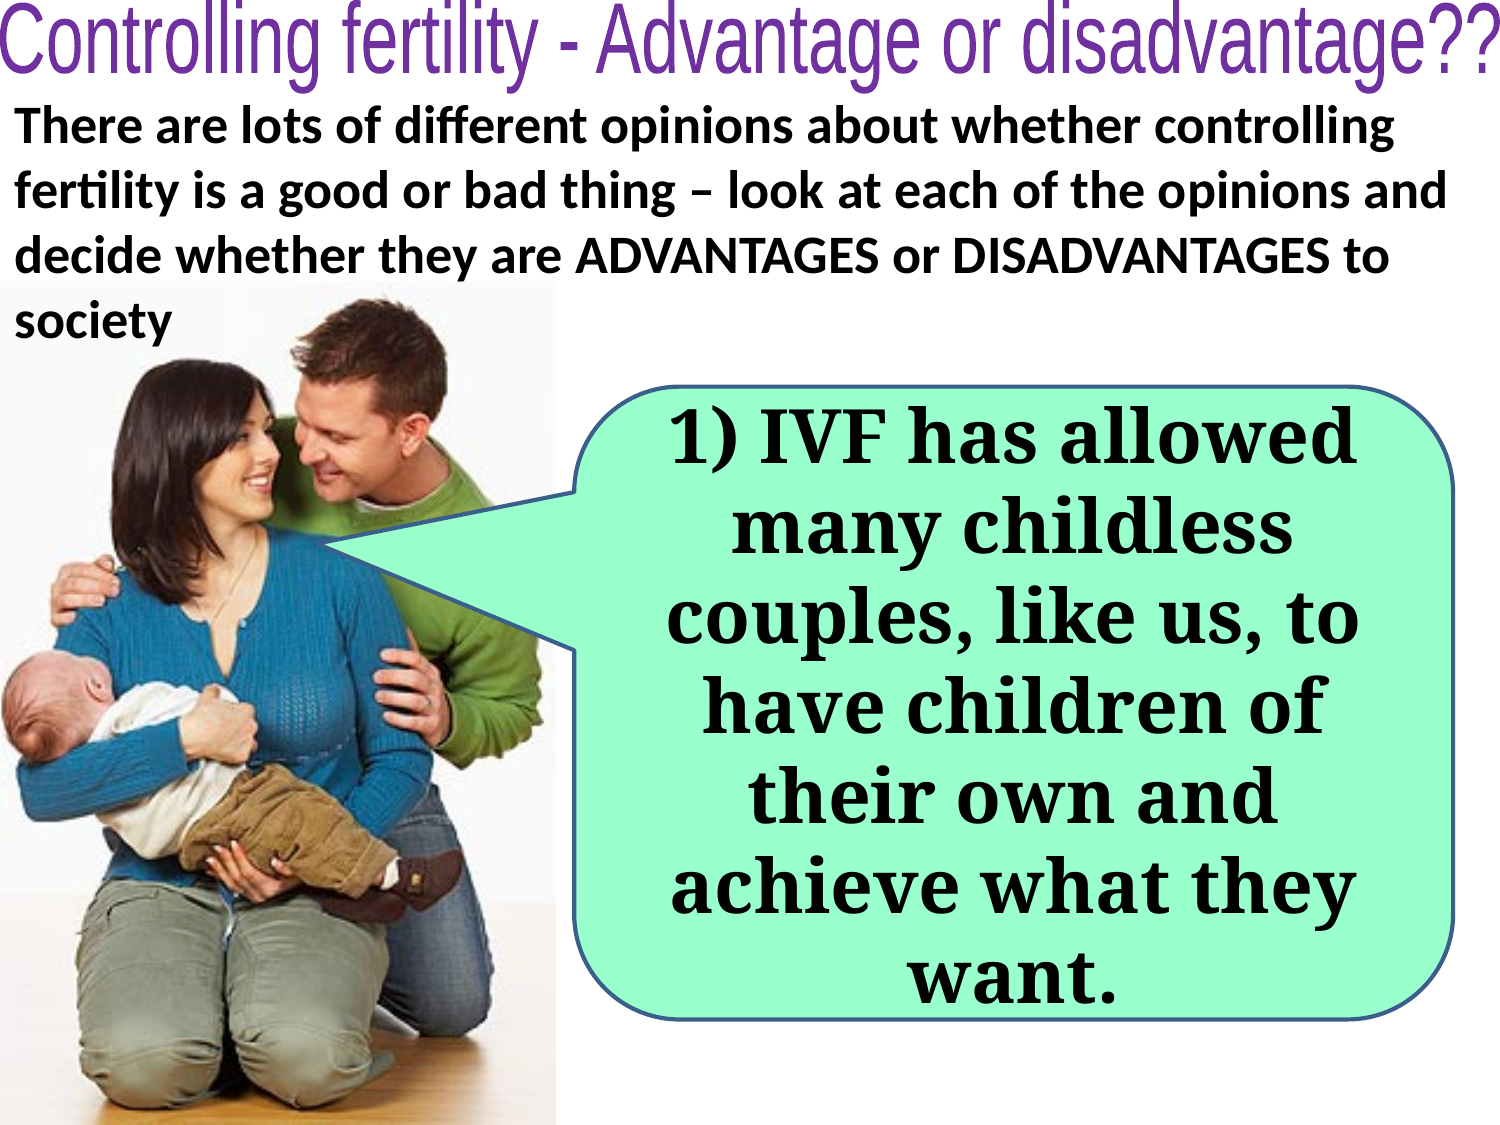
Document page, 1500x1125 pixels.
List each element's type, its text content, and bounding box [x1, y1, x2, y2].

picture [0, 280, 556, 1125]
text_box There are lots of different opinions about whether controlling fertility is a good or bad thing – look at each of the opinions and decide whether they are ADVANTAGES or DISADVANTAGES to society [0, 81, 1500, 357]
text_box 1) IVF has allowed many childless couples, like us, to have children of their own and achieve what they want. [560, 384, 1456, 1022]
